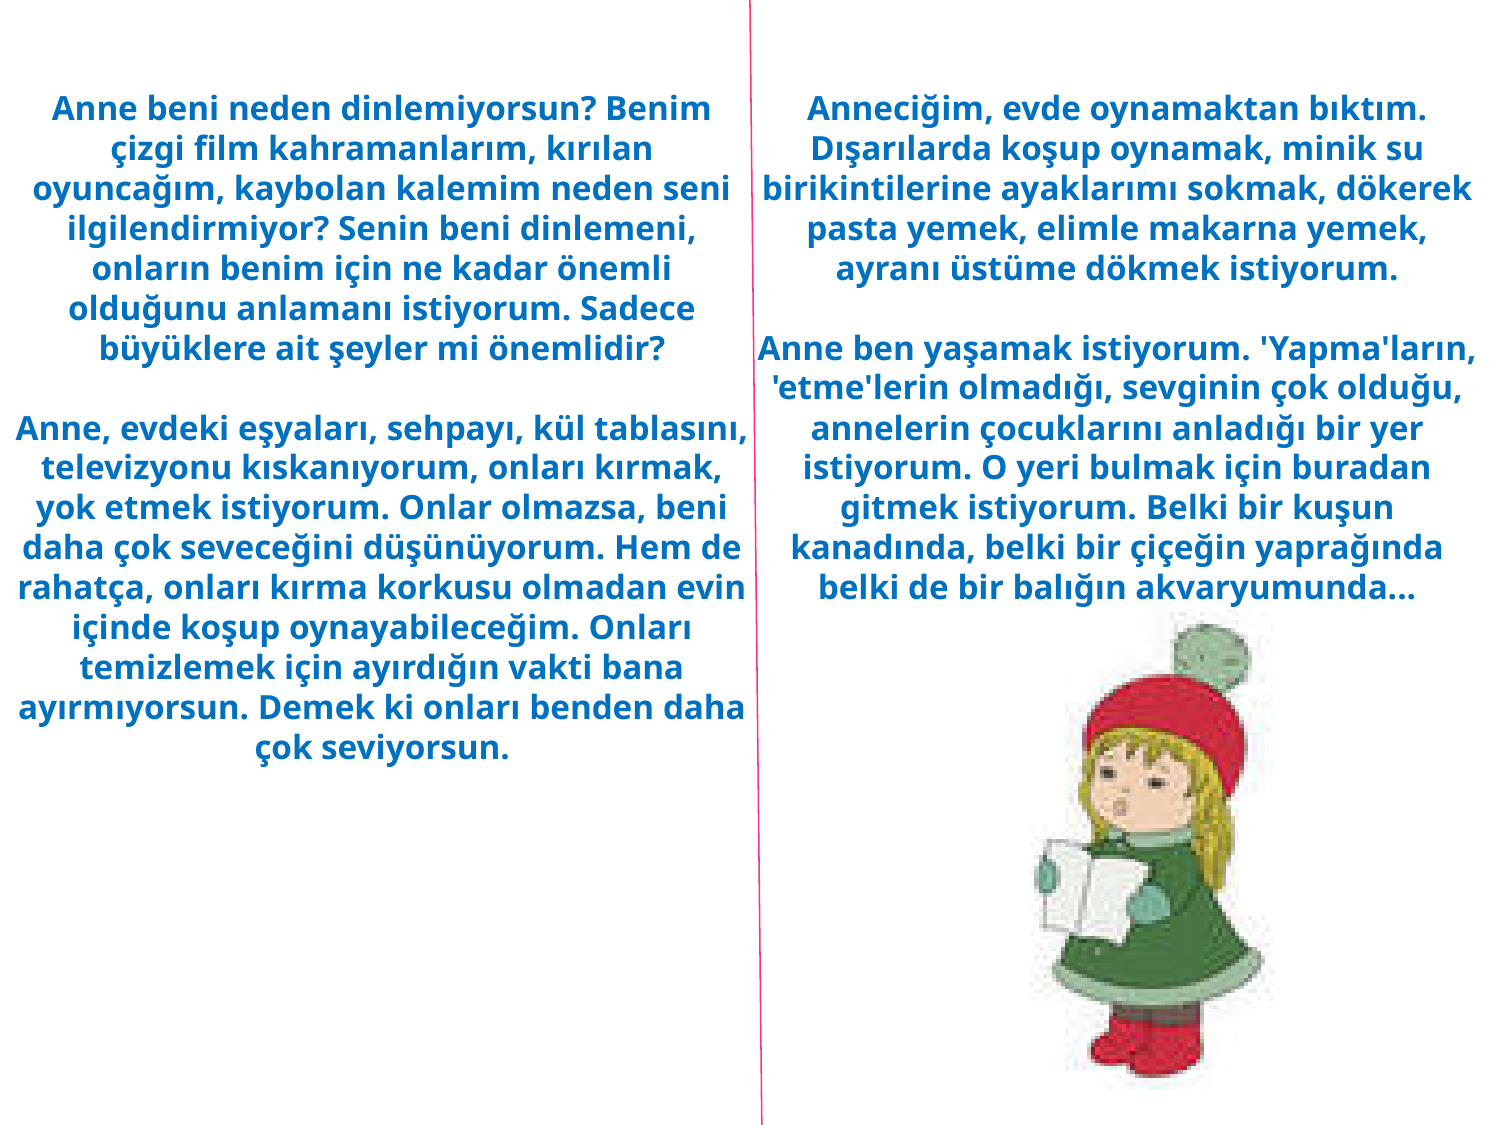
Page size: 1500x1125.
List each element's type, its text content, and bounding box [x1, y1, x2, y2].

text_box Anne beni neden dinlemiyorsun? Benim çizgi film kahramanlarım, kırılan oyuncağım, kaybolan kalemim neden seni ilgilendirmiyor? Senin beni dinlemeni, onların benim için ne kadar önemli olduğunu anlamanı istiyorum. Sadece büyüklere ait şeyler mi önemlidir? Anne, evdeki eşyaları, sehpayı, kül tablasını, televizyonu kıskanıyorum, onları kırmak, yok etmek istiyorum. Onlar olmazsa, beni daha çok seveceğini düşünüyorum. Hem de rahatça, onları kırma korkusu olmadan evin içinde koşup oynayabileceğim. Onları temizlemek için ayırdığın vakti bana ayırmıyorsun. Demek ki onları benden daha çok seviyorsun. Anneciğim, evde oynamaktan bıktım. Dışarılarda koşup oynamak, minik su birikintilerine ayaklarımı sokmak, dökerek pasta yemek, elimle makarna yemek, ayranı üstüme dökmek istiyorum. Anne ben yaşamak istiyorum. 'Yapma'ların, 'etme'lerin olmadığı, sevginin çok olduğu, annelerin çocuklarını anladığı bir yer istiyorum. O yeri bulmak için buradan gitmek istiyorum. Belki bir kuşun kanadında, belki bir çiçeğin yaprağında belki de bir balığın akvaryumunda... [0, 0, 747, 1125]
picture [891, 609, 1436, 1090]
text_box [749, 0, 762, 1125]
text_box Anne beni neden dinlemiyorsun? Benim çizgi film kahramanlarım, kırılan oyuncağım, kaybolan kalemim neden seni ilgilendirmiyor? Senin beni dinlemeni, onların benim için ne kadar önemli olduğunu anlamanı istiyorum. Sadece büyüklere ait şeyler mi önemlidir? Anne, evdeki eşyaları, sehpayı, kül tablasını, televizyonu kıskanıyorum, onları kırmak, yok etmek istiyorum. Onlar olmazsa, beni daha çok seveceğini düşünüyorum. Hem de rahatça, onları kırma korkusu olmadan evin içinde koşup oynayabileceğim. Onları temizlemek için ayırdığın vakti bana ayırmıyorsun. Demek ki onları benden daha çok seviyorsun. Anneciğim, evde oynamaktan bıktım. Dışarılarda koşup oynamak, minik su birikintilerine ayaklarımı sokmak, dökerek pasta yemek, elimle makarna yemek, ayranı üstüme dökmek istiyorum. Anne ben yaşamak istiyorum. 'Yapma'ların, 'etme'lerin olmadığı, sevginin çok olduğu, annelerin çocuklarını anladığı bir yer istiyorum. O yeri bulmak için buradan gitmek istiyorum. Belki bir kuşun kanadında, belki bir çiçeğin yaprağında belki de bir balığın akvaryumunda... [764, 0, 1500, 1125]
